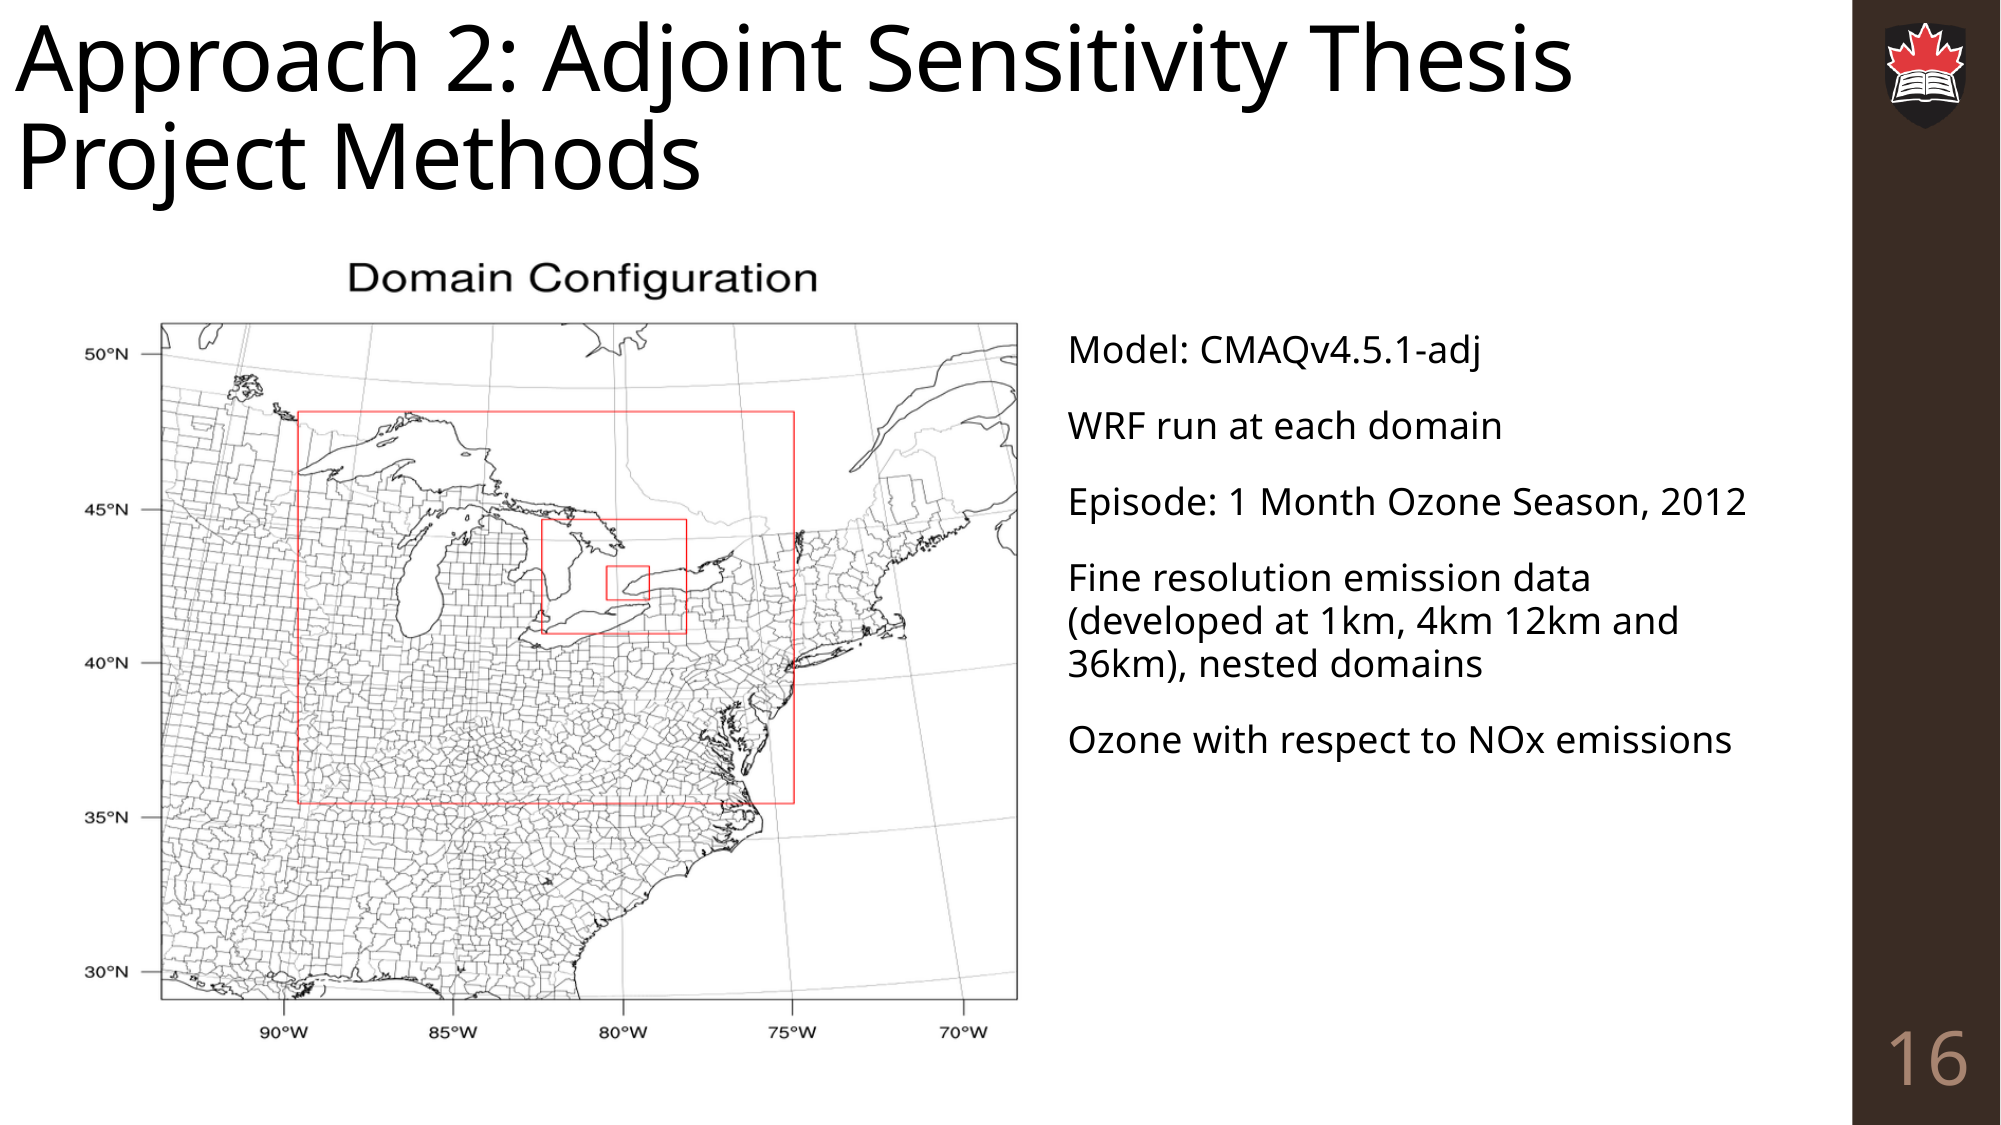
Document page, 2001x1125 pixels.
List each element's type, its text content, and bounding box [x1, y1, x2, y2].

picture [1879, 20, 1976, 131]
slide_number 16 [1852, 1012, 2000, 1110]
title Approach 2: Adjoint Sensitivity Thesis Project Methods [0, 0, 1590, 218]
list Model: CMAQv4.5.1-adj WRF run at each domain Episode: 1 Month Ozone Season, 2012 Fine resolution emission data (developed at 1km, 4km 12km and 36km), nested domains Ozone with respect to NOx emissions [1060, 322, 1774, 925]
picture [43, 249, 1053, 1051]
